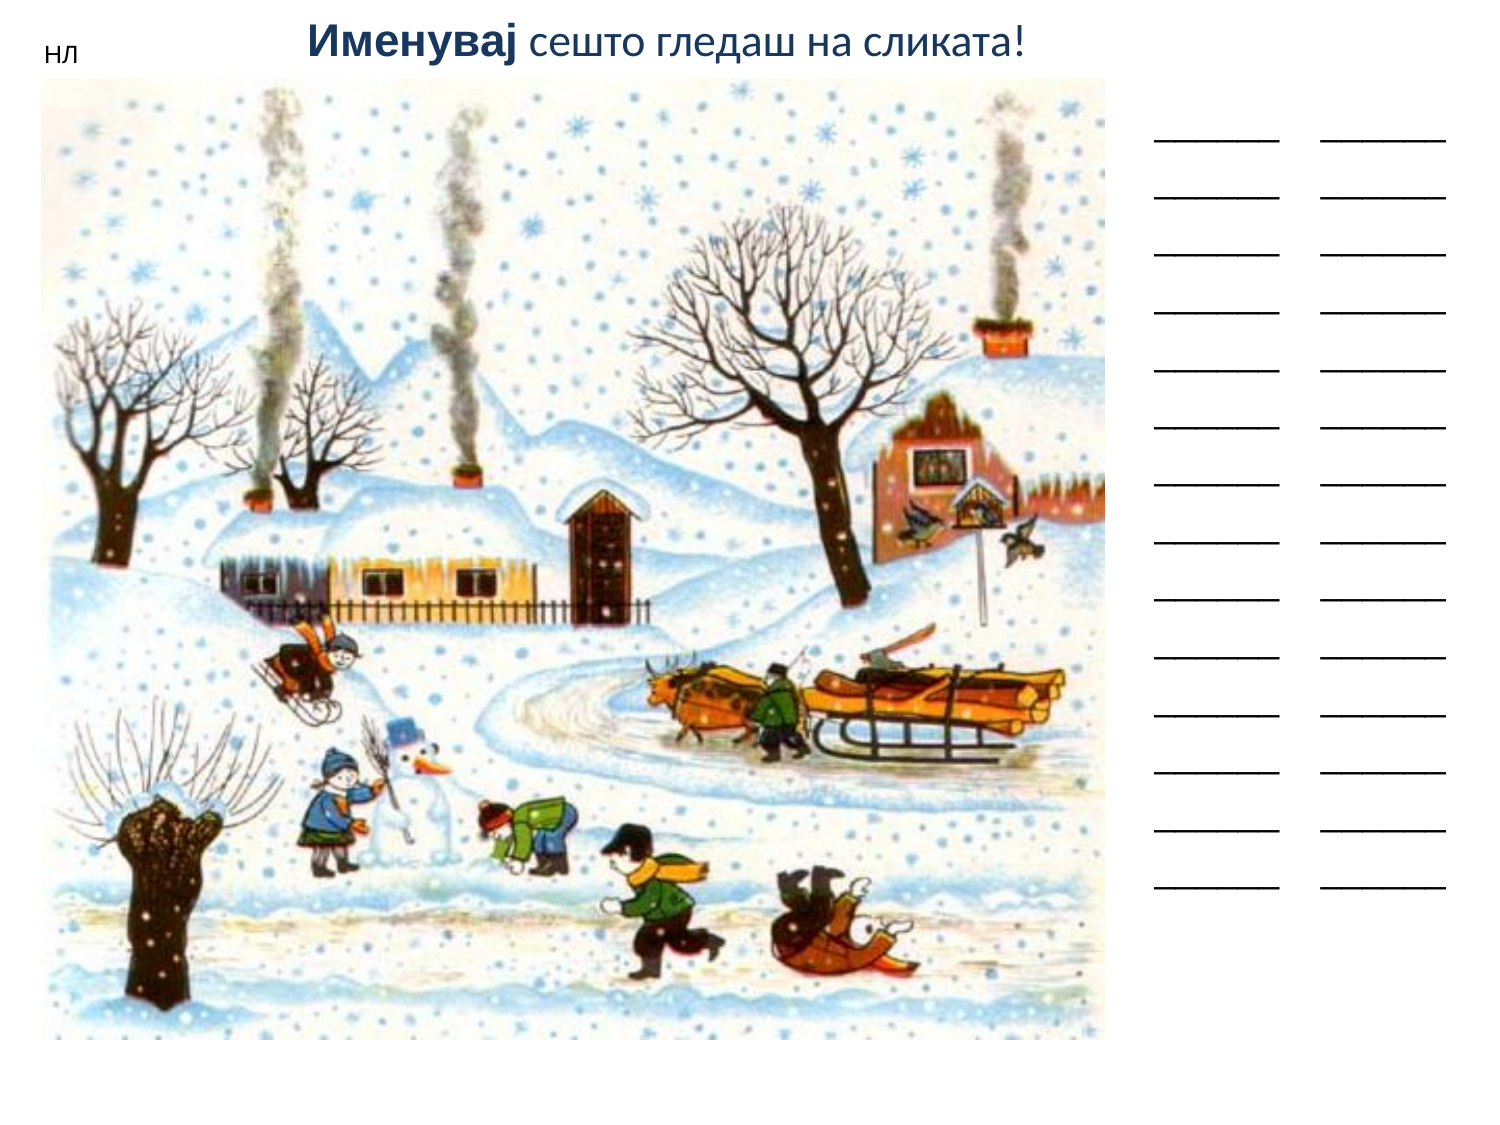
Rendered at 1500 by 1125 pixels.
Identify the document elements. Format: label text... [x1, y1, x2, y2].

text_box Именувај сешто гледаш на сликата! [152, 7, 1126, 66]
text_box НЛ [29, 31, 112, 76]
picture [40, 77, 1105, 1040]
text_box ______ ______ ______ ______ ______ ______ ______ ______ ______ ______ ______ ______ ______ ______ ______ ______ ______ ______ ______ ______ ______ ______ ______ ______ ______ ______ ______ ______ [1139, 90, 1471, 898]
